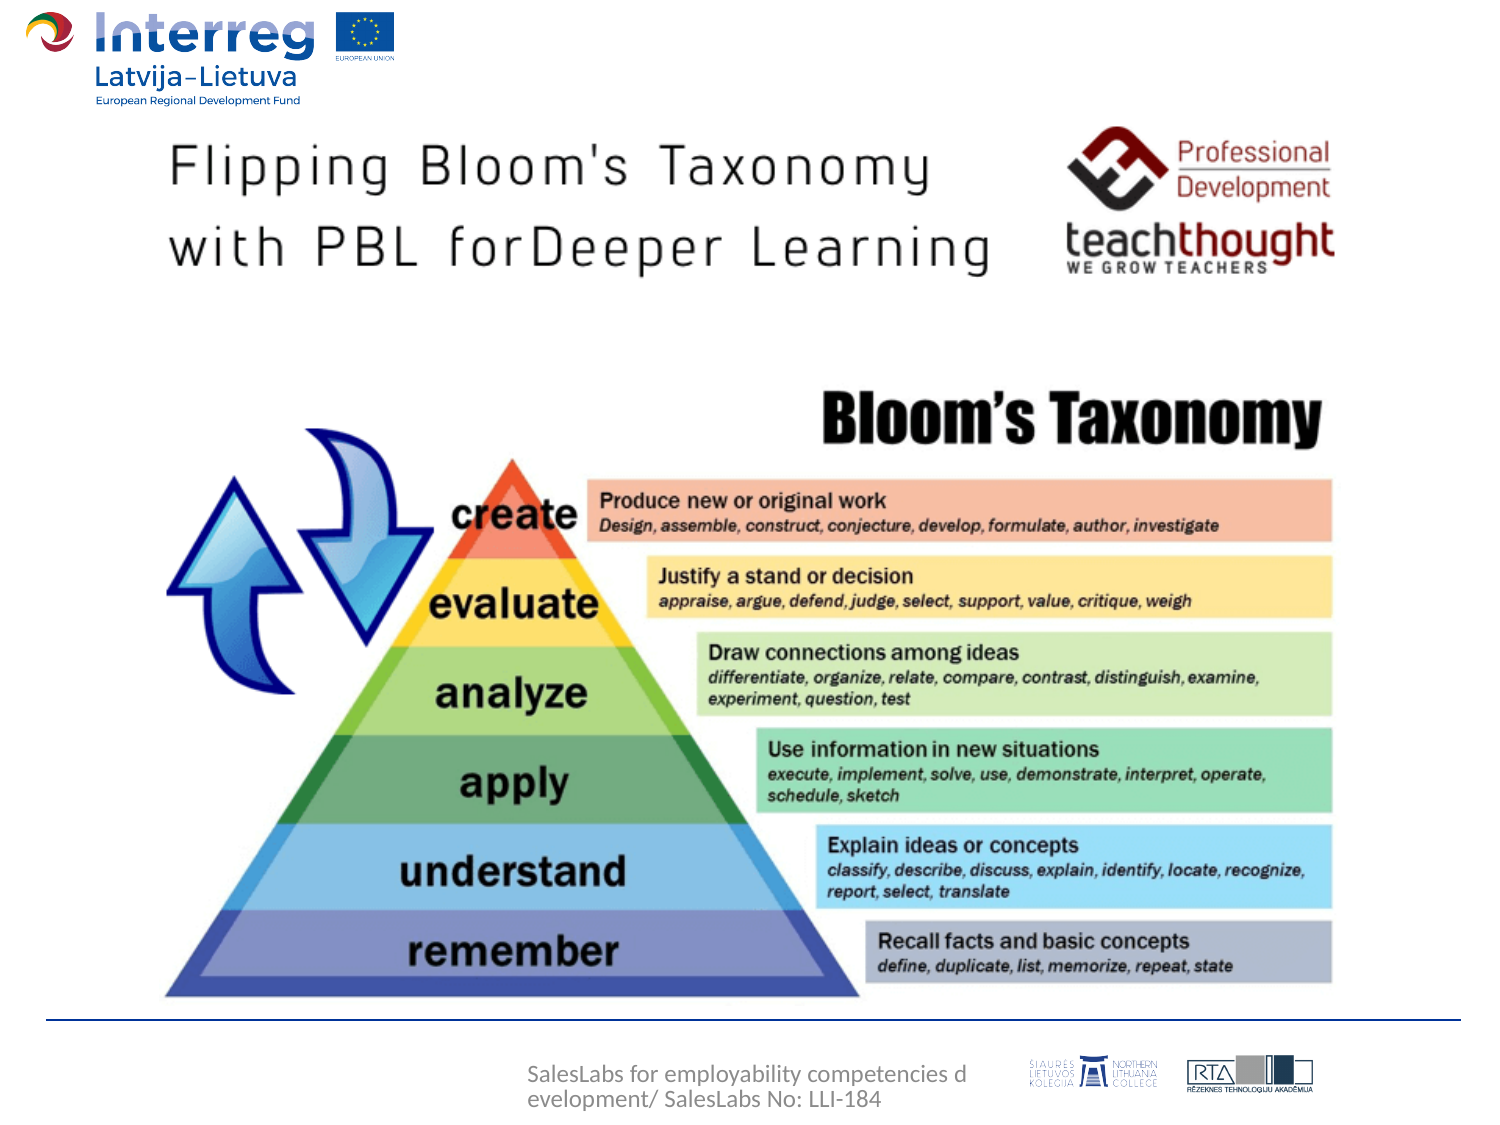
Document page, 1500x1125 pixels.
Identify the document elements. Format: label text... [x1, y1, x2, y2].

picture [26, 12, 394, 107]
picture [159, 119, 1341, 1006]
picture [1187, 1055, 1313, 1093]
picture [1030, 1055, 1157, 1087]
footer SalesLabs for employability competencies development/ SalesLabs No: LLI-184 [512, 1042, 988, 1103]
